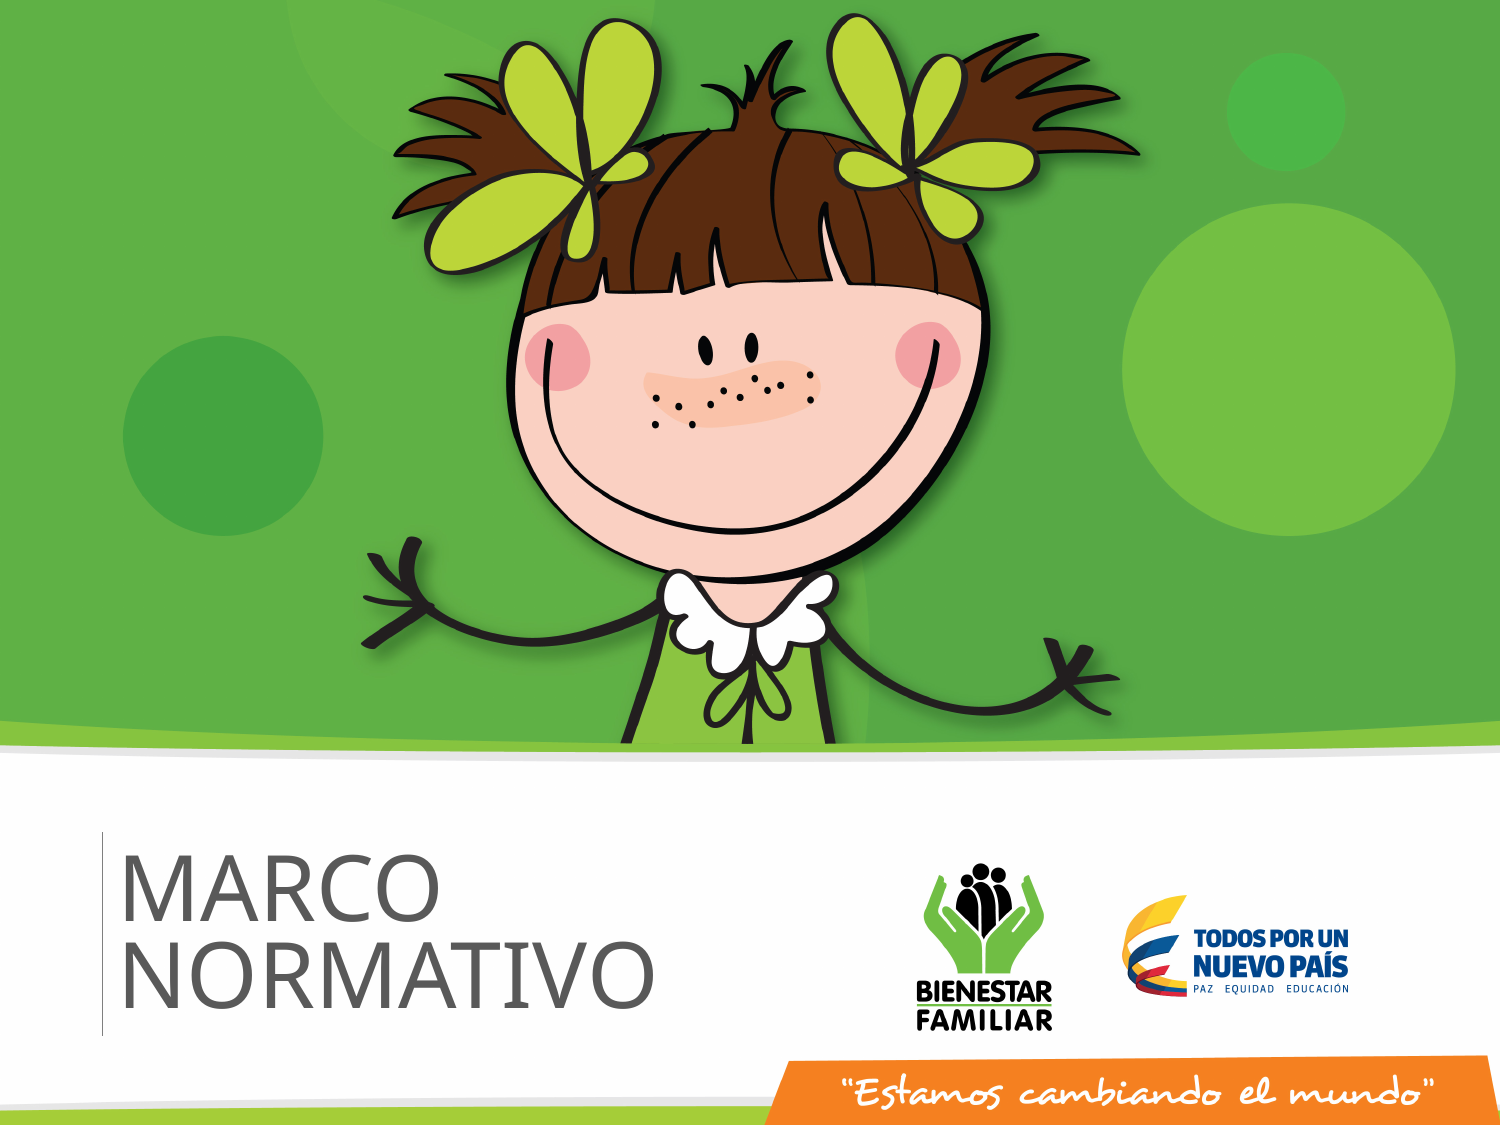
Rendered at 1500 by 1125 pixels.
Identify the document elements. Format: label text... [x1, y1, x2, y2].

picture [0, 0, 1500, 1125]
text_box MARCO NORMATIVO [103, 843, 1032, 1034]
